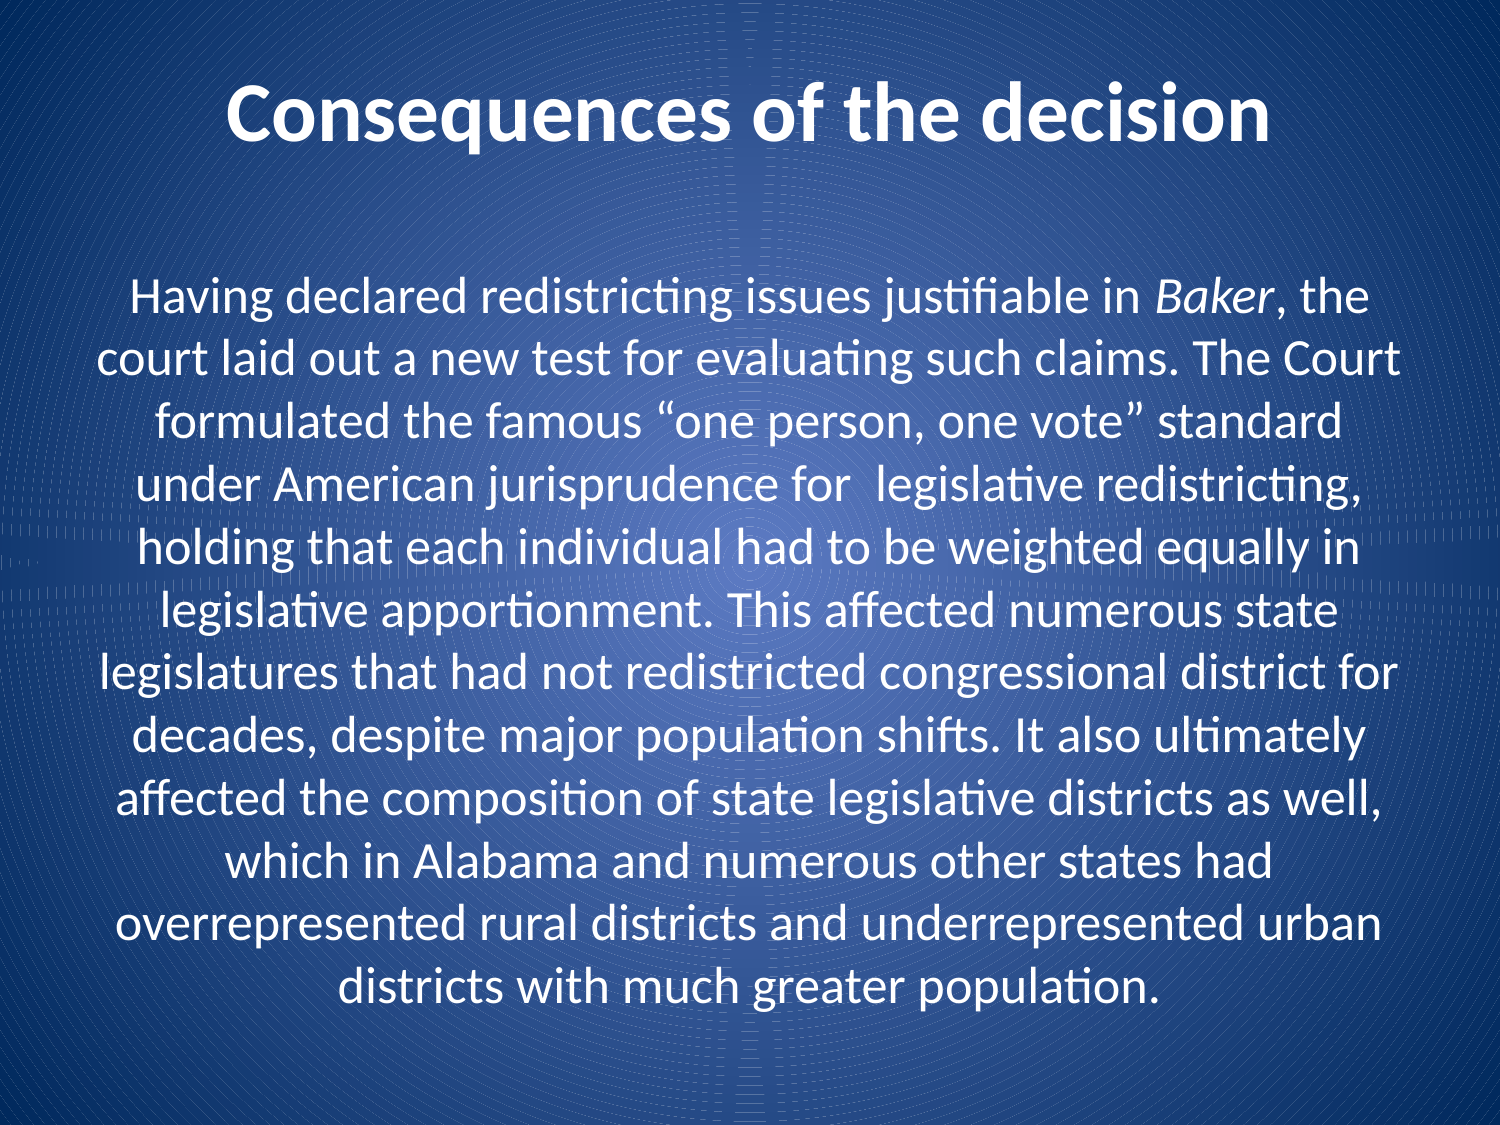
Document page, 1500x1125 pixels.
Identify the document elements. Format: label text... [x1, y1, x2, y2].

title Consequences of the decision Having declared redistricting issues justifiable in Baker, the court laid out a new test for evaluating such claims. The Court formulated the famous “one person, one vote” standard under American jurisprudence for legislative redistricting, holding that each individual had to be weighted equally in legislative apportionment. This affected numerous state legislatures that had not redistricted congressional district for decades, despite major population shifts. It also ultimately affected the composition of state legislative districts as well, which in Alabama and numerous other states had overrepresented rural districts and underrepresented urban districts with much greater population. [75, 45, 1425, 1025]
